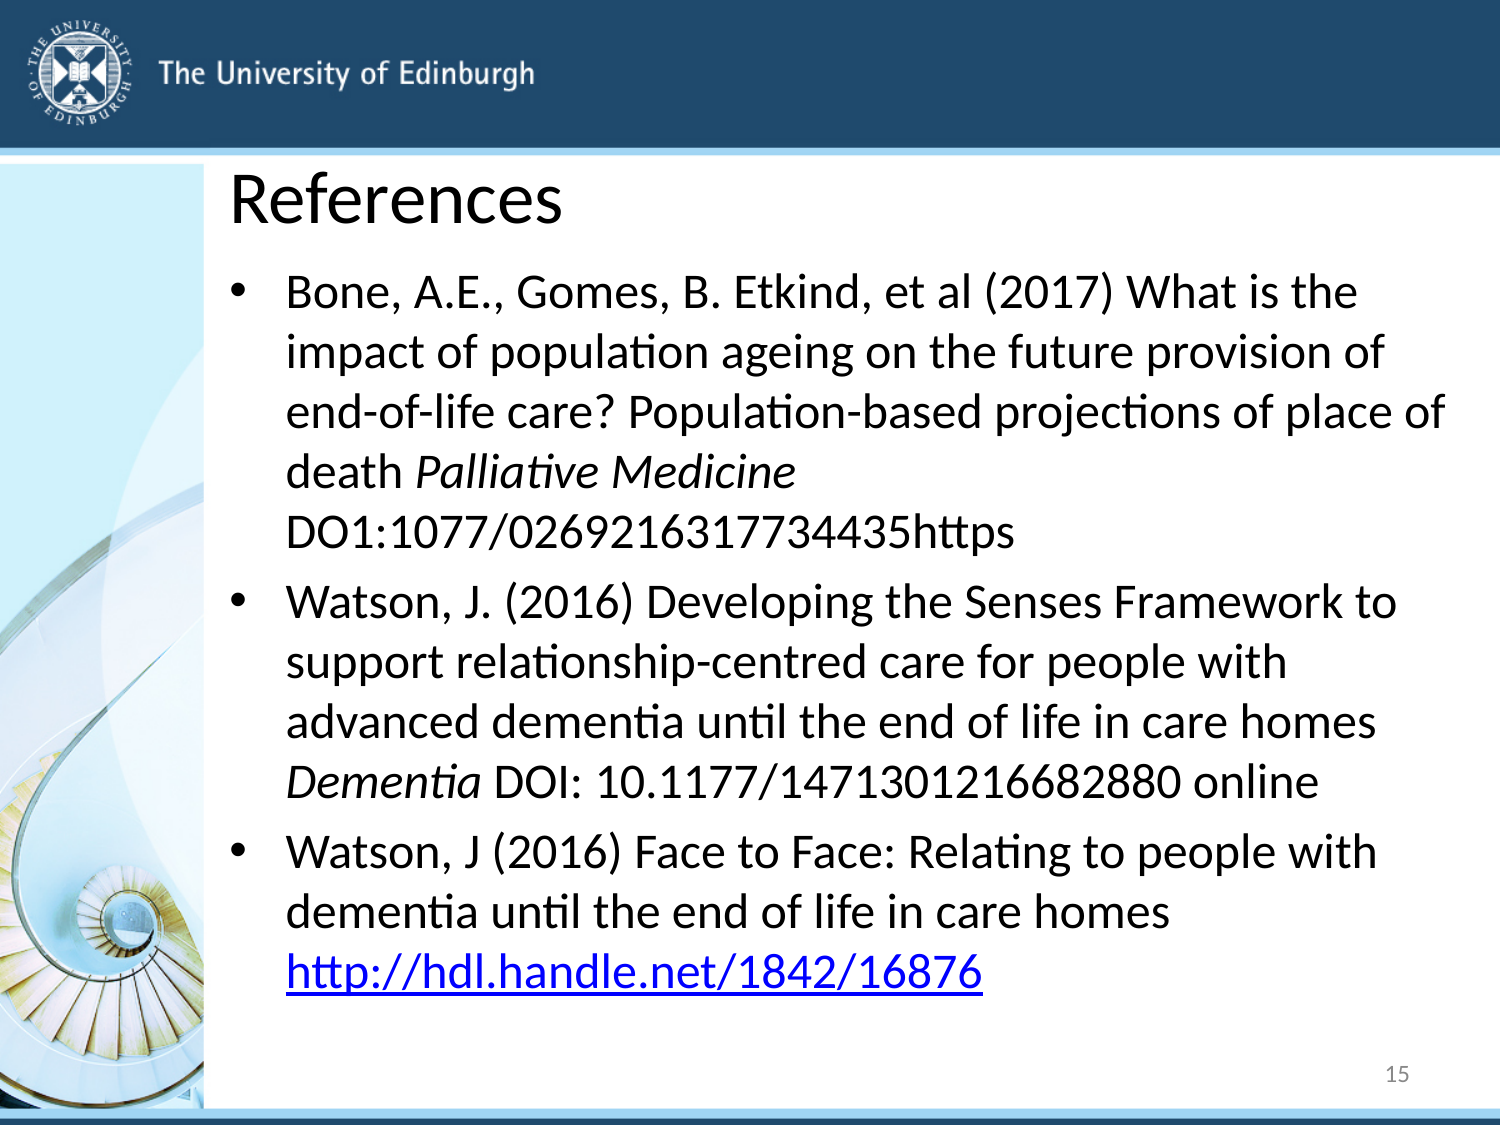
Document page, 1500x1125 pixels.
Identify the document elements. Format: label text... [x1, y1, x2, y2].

picture [0, 0, 1500, 1125]
slide_number 15 [1074, 1042, 1425, 1103]
list Bone, A.E., Gomes, B. Etkind, et al (2017) What is the impact of population ageing on the future provision of end-of-life care? Population-based projections of place of death Palliative Medicine DO1:1077/0269216317734435https Watson, J. (2016) Developing the Senses Framework to support relationship-centred care for people with advanced dementia until the end of life in care homes Dementia DOI: 10.1177/1471301216682880 online Watson, J (2016) Face to Face: Relating to people with dementia until the end of life in care homes http://hdl.handle.net/1842/16876 [214, 251, 1483, 1090]
title References [214, 171, 1408, 216]
